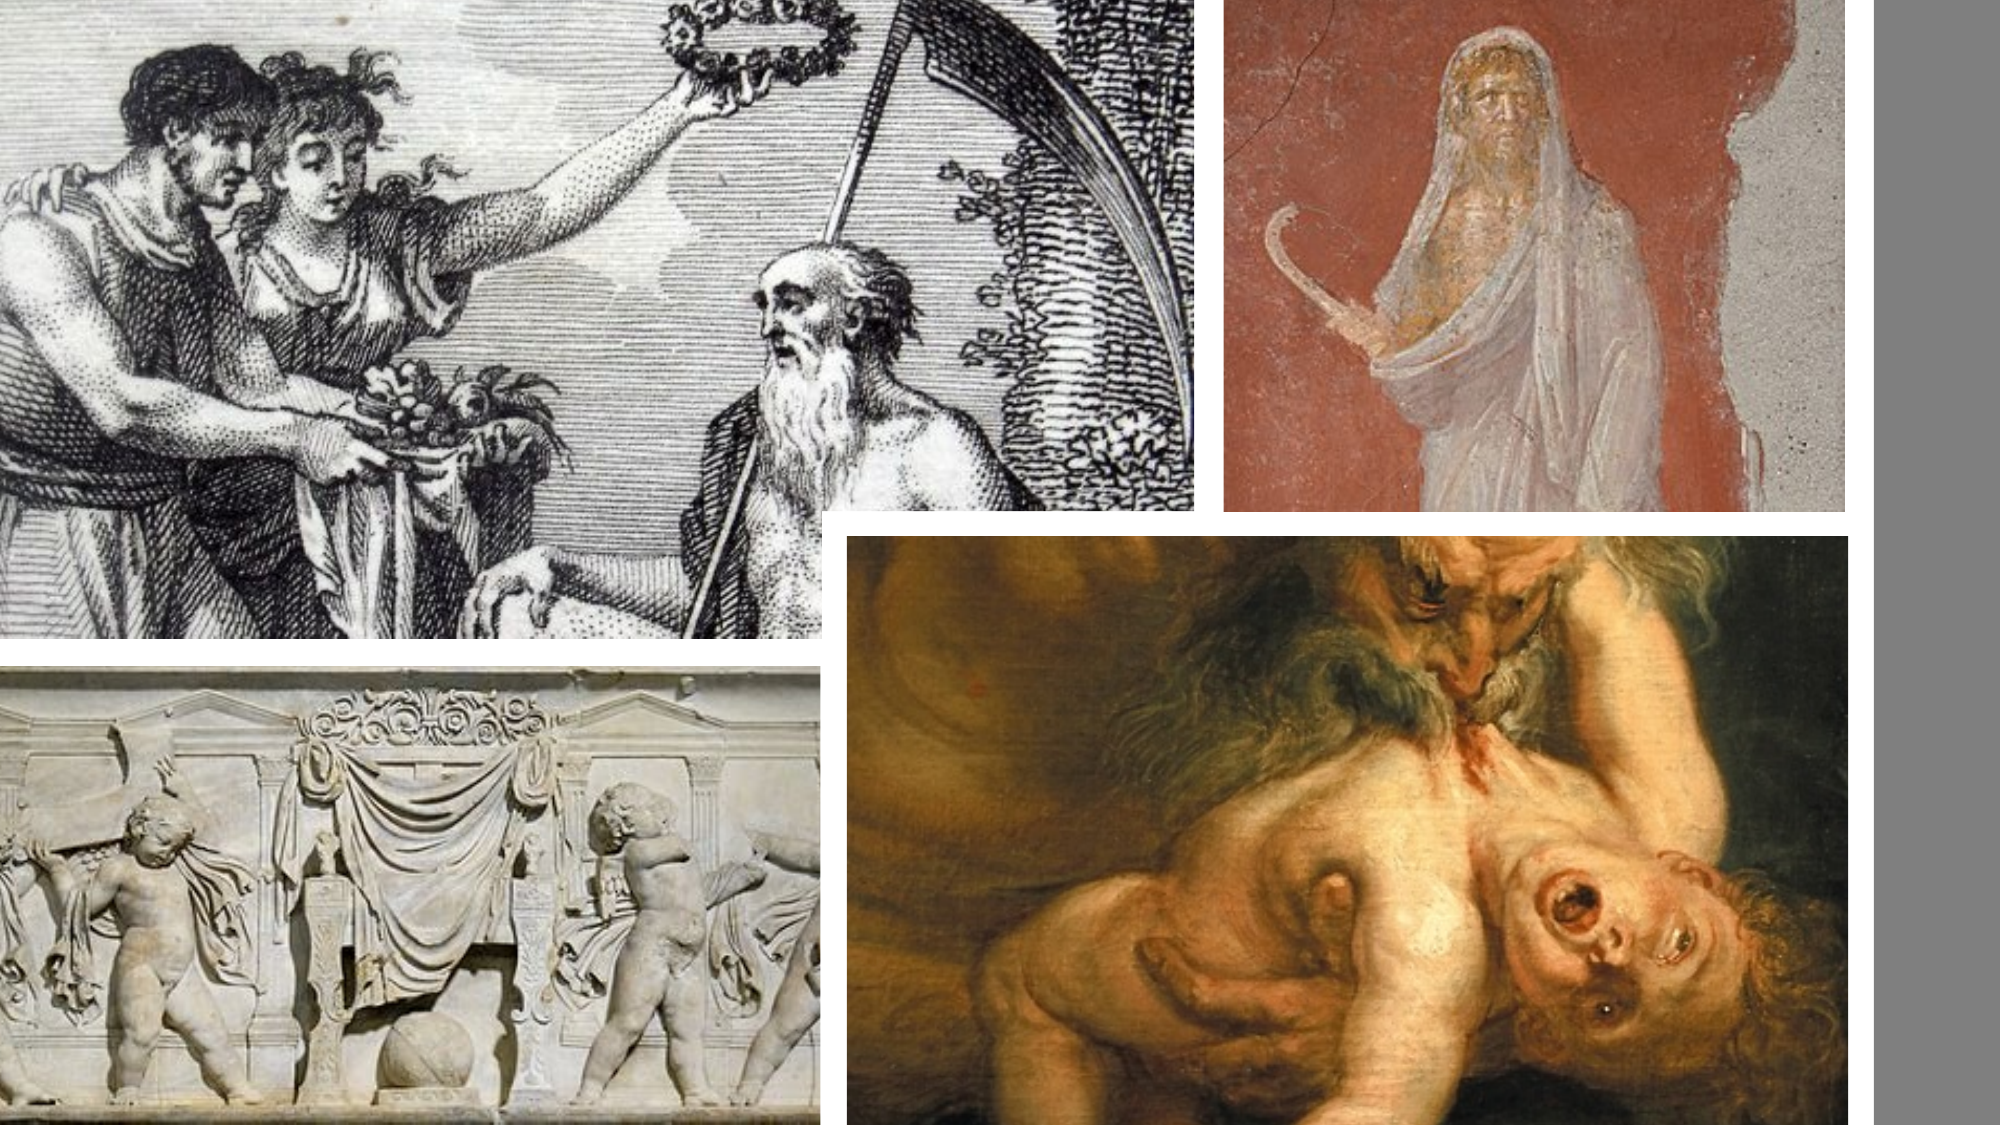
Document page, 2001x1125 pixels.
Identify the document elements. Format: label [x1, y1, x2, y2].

picture [1223, 0, 1849, 512]
text_box [1873, 0, 2000, 1125]
picture [0, 0, 1849, 1125]
picture [0, 666, 821, 1125]
